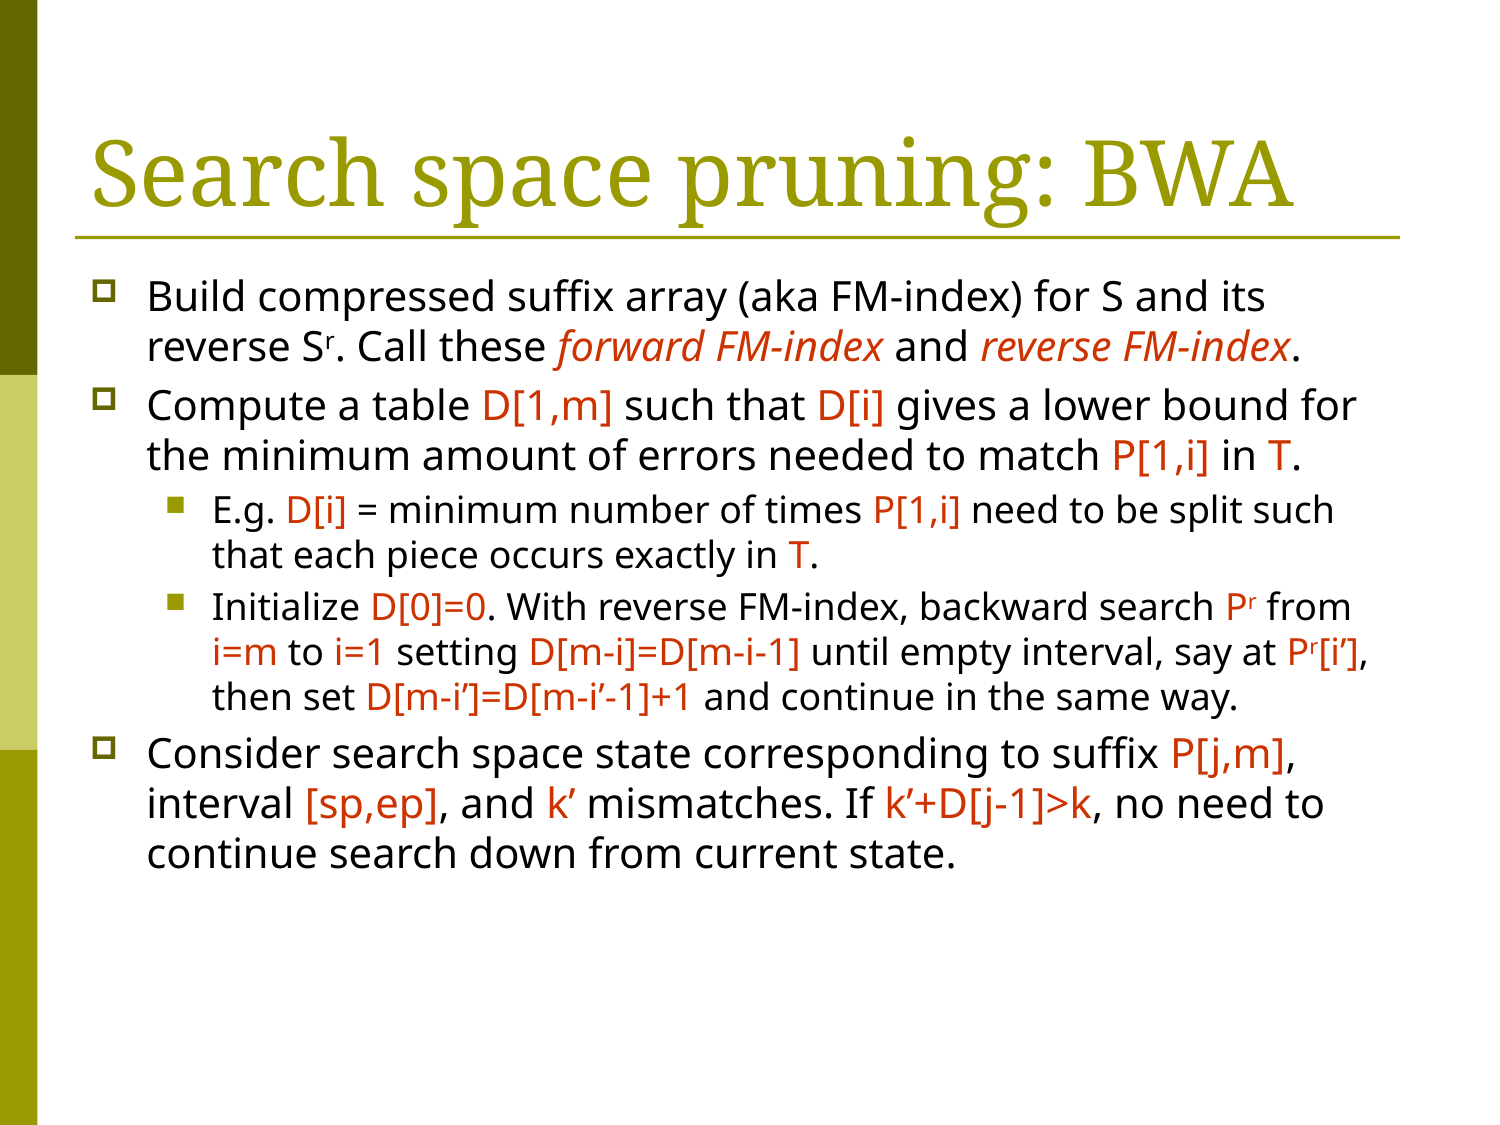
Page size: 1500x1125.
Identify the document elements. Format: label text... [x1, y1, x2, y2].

title Search space pruning: BWA [74, 45, 1426, 233]
list Build compressed suffix array (aka FM-index) for S and its reverse Sr. Call these forward FM-index and reverse FM-index. Compute a table D[1,m] such that D[i] gives a lower bound for the minimum amount of errors needed to match P[1,i] in T. E.g. D[i] = minimum number of times P[1,i] need to be split such that each piece occurs exactly in T. Initialize D[0]=0. With reverse FM-index, backward search Pr from i=m to i=1 setting D[m-i]=D[m-i-1] until empty interval, say at Pr[i’], then set D[m-i’]=D[m-i’-1]+1 and continue in the same way. Consider search space state corresponding to suffix P[j,m], interval [sp,ep], and k’ mismatches. If k’+D[j-1]>k, no need to continue search down from current state. [74, 262, 1426, 1006]
